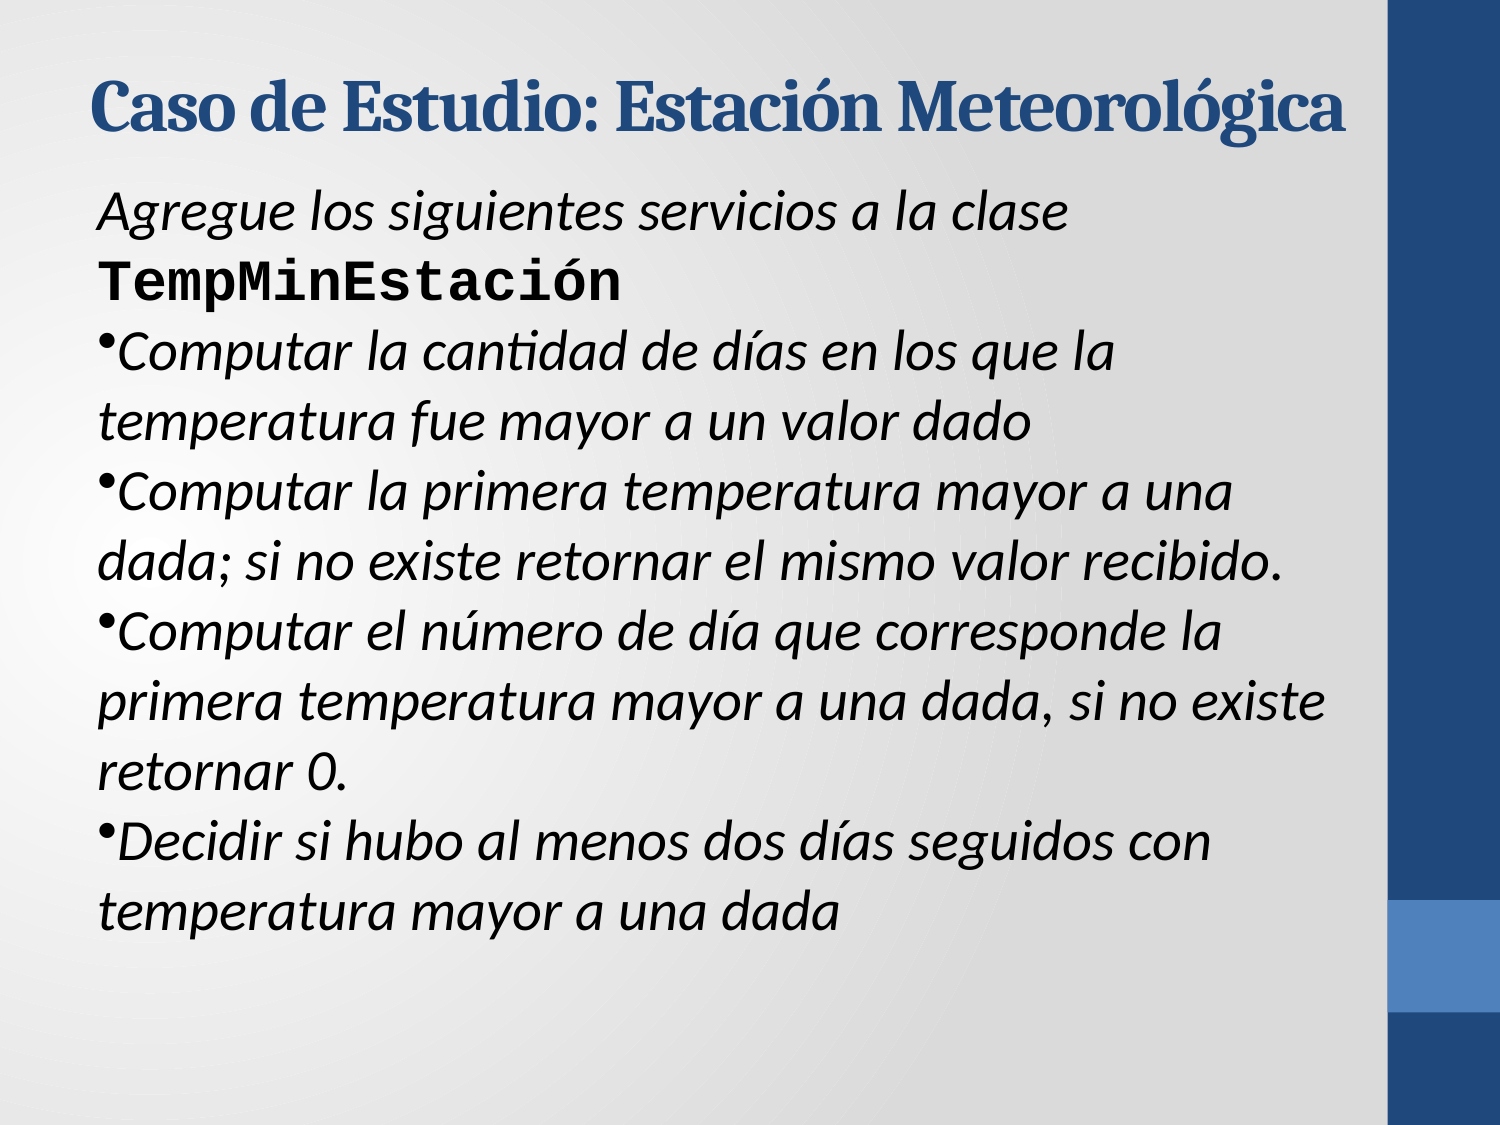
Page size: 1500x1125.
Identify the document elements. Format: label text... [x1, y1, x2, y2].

title Caso de Estudio: Estación Meteorológica [75, 7, 1422, 195]
text_box Agregue los siguientes servicios a la clase TempMinEstación Computar la cantidad de días en los que la temperatura fue mayor a un valor dado Computar la primera temperatura mayor a una dada; si no existe retornar el mismo valor recibido. Computar el número de día que corresponde la primera temperatura mayor a una dada, si no existe retornar 0. Decidir si hubo al menos dos días seguidos con temperatura mayor a una dada [82, 195, 1376, 1125]
